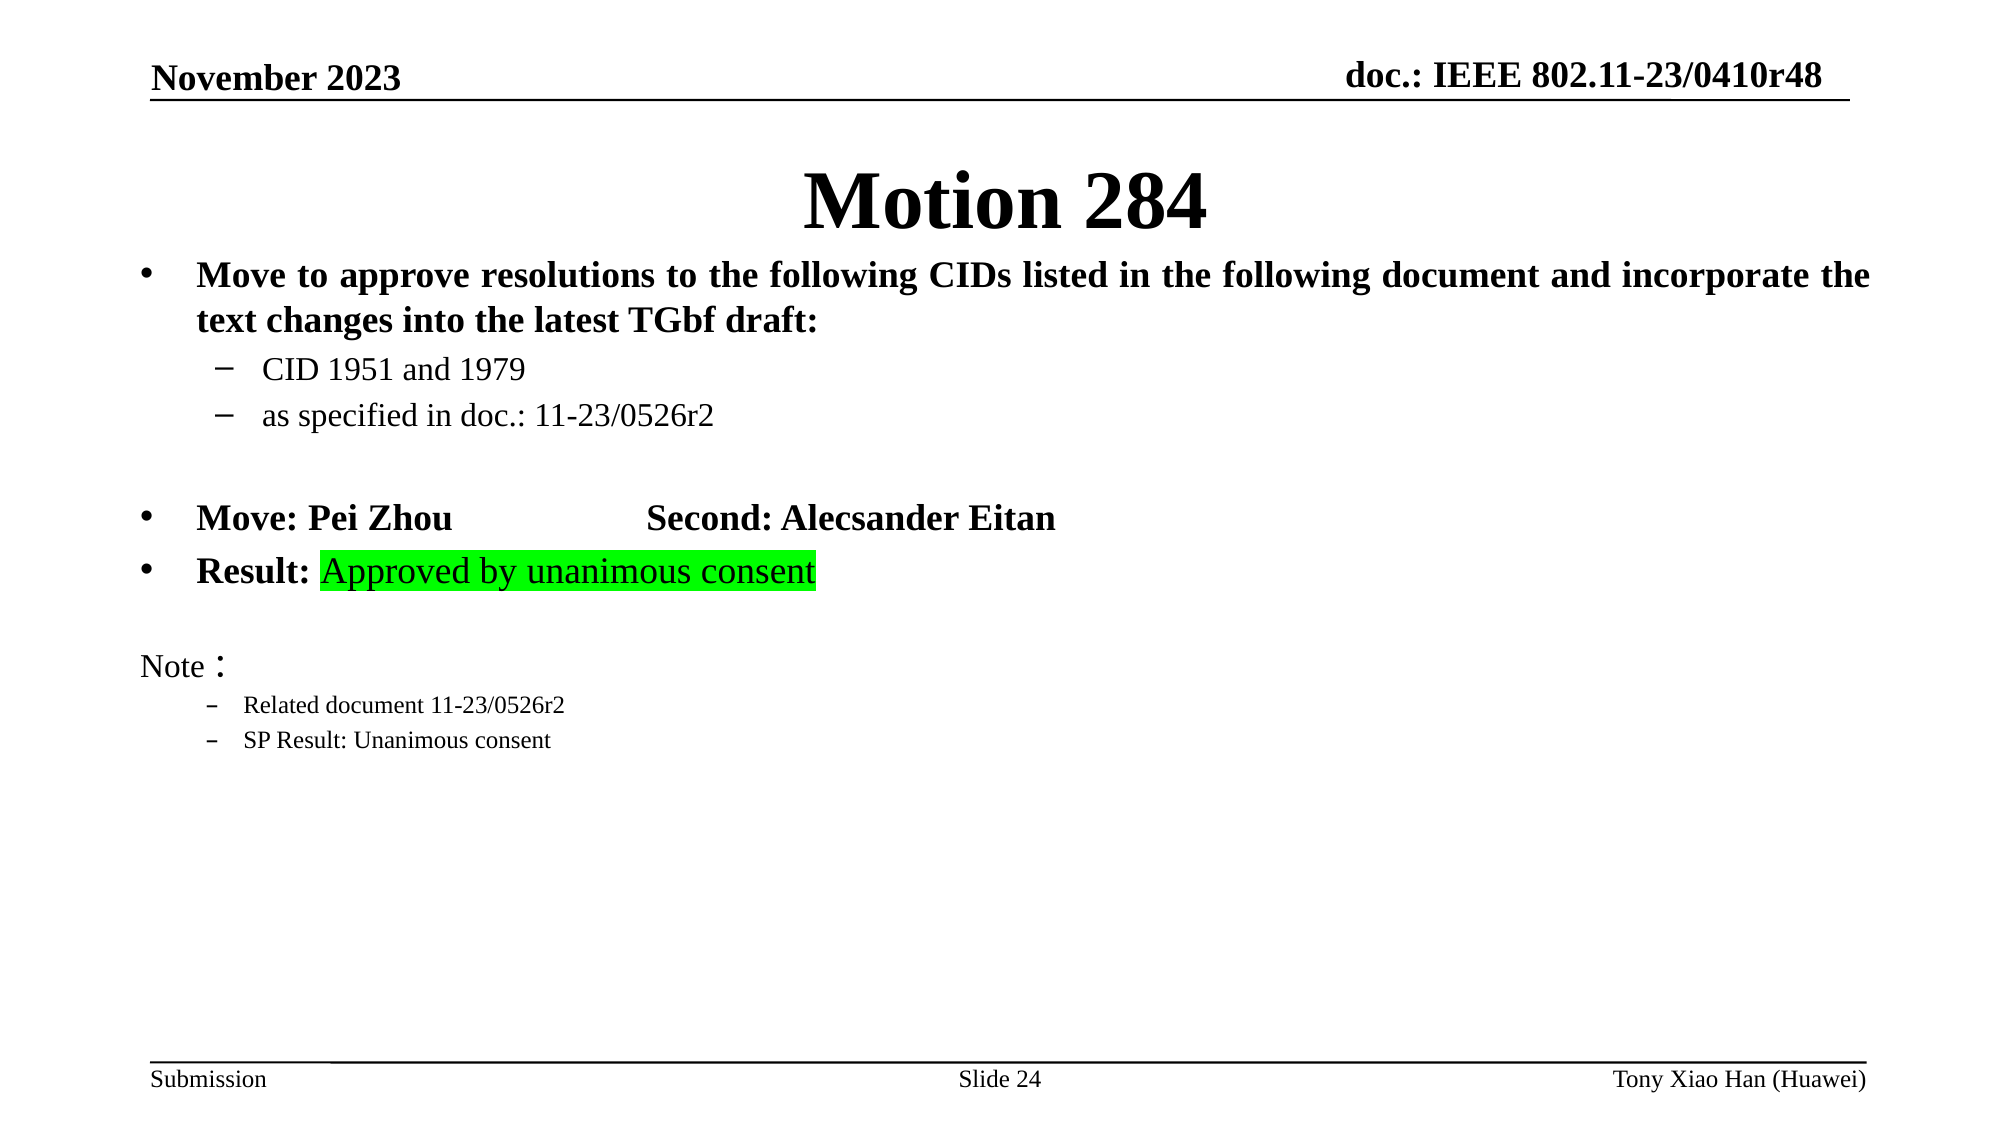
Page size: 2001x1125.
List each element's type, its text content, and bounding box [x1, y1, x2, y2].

text_box Move to approve resolutions to the following CIDs listed in the following document and incorporate the text changes into the latest TGbf draft: CID 1951 and 1979 as specified in doc.: 11-23/0526r2 Move: Pei Zhou Second: Alecsander Eitan Result: Approved by unanimous consent Note： Related document 11-23/0526r2 SP Result: Unanimous consent [125, 212, 1888, 900]
text_box Motion 284 [368, 137, 1644, 212]
